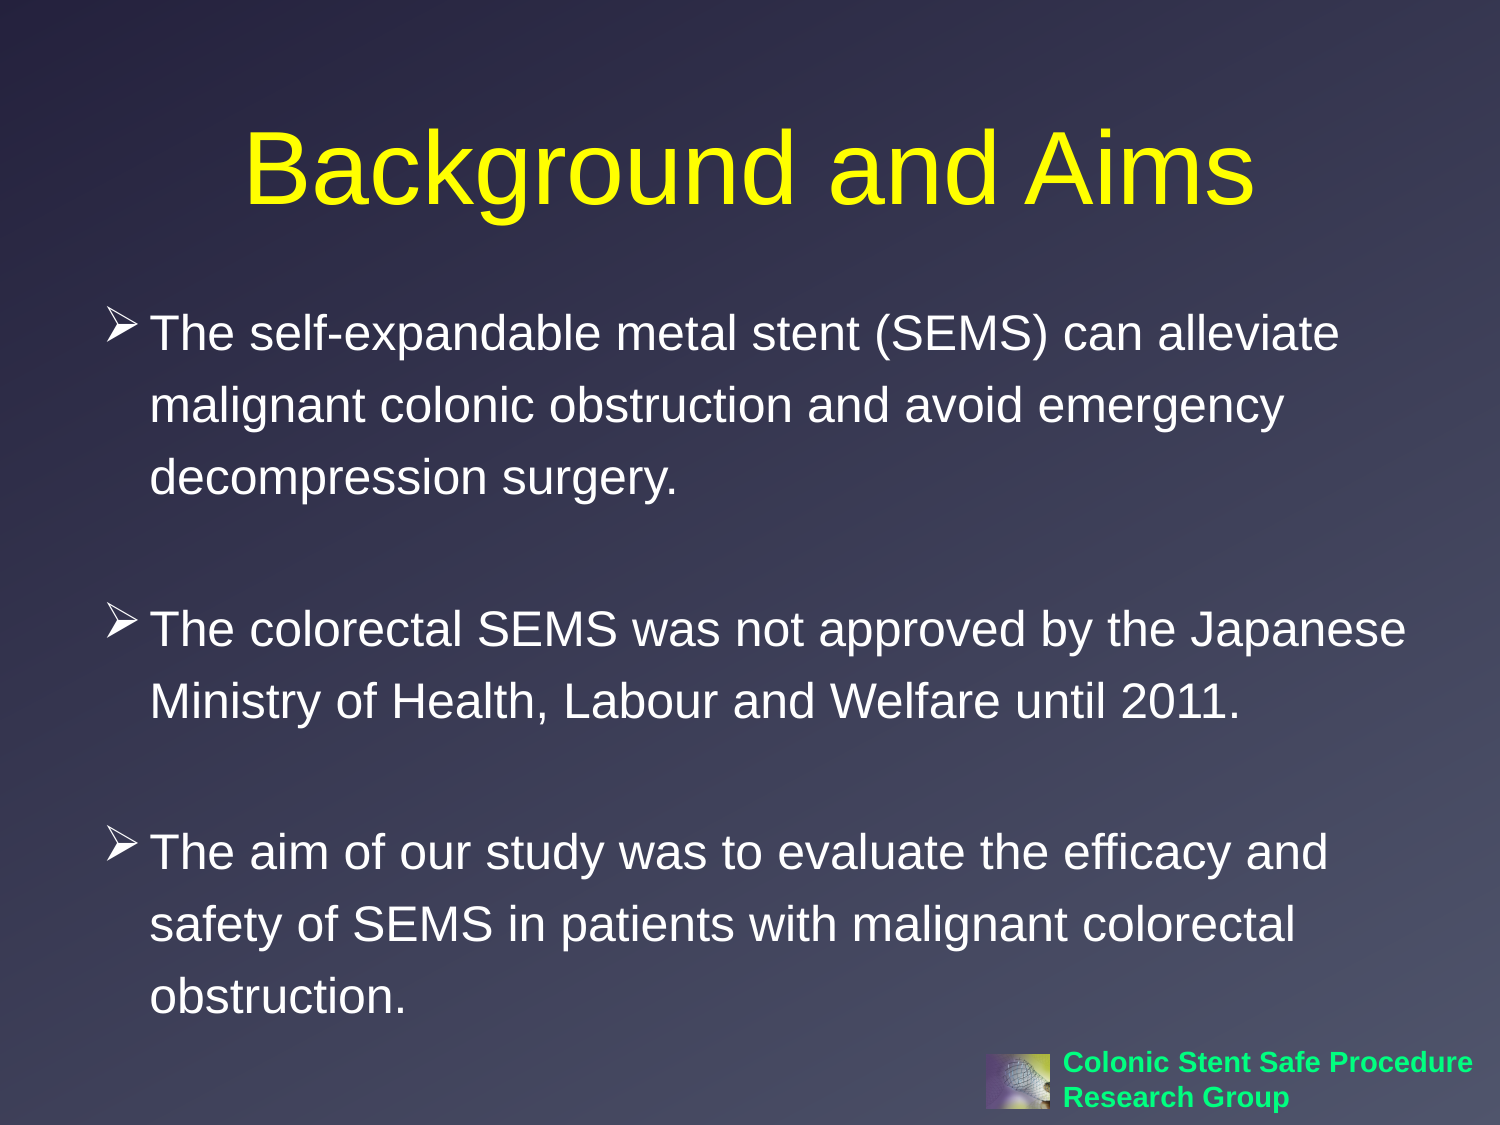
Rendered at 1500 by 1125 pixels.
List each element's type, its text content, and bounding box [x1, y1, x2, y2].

text_box The aim of our study was to evaluate the efficacy and safety of SEMS in patients with malignant colorectal obstruction. [87, 800, 1464, 1032]
picture [986, 1054, 1050, 1109]
title Background and Aims [75, 93, 1425, 281]
text_box The colorectal SEMS was not approved by the Japanese Ministry of Health, Labour and Welfare until 2011. [87, 577, 1464, 736]
text_box The self-expandable metal stent (SEMS) can alleviate malignant colonic obstruction and avoid emergency decompression surgery. [87, 280, 1464, 512]
